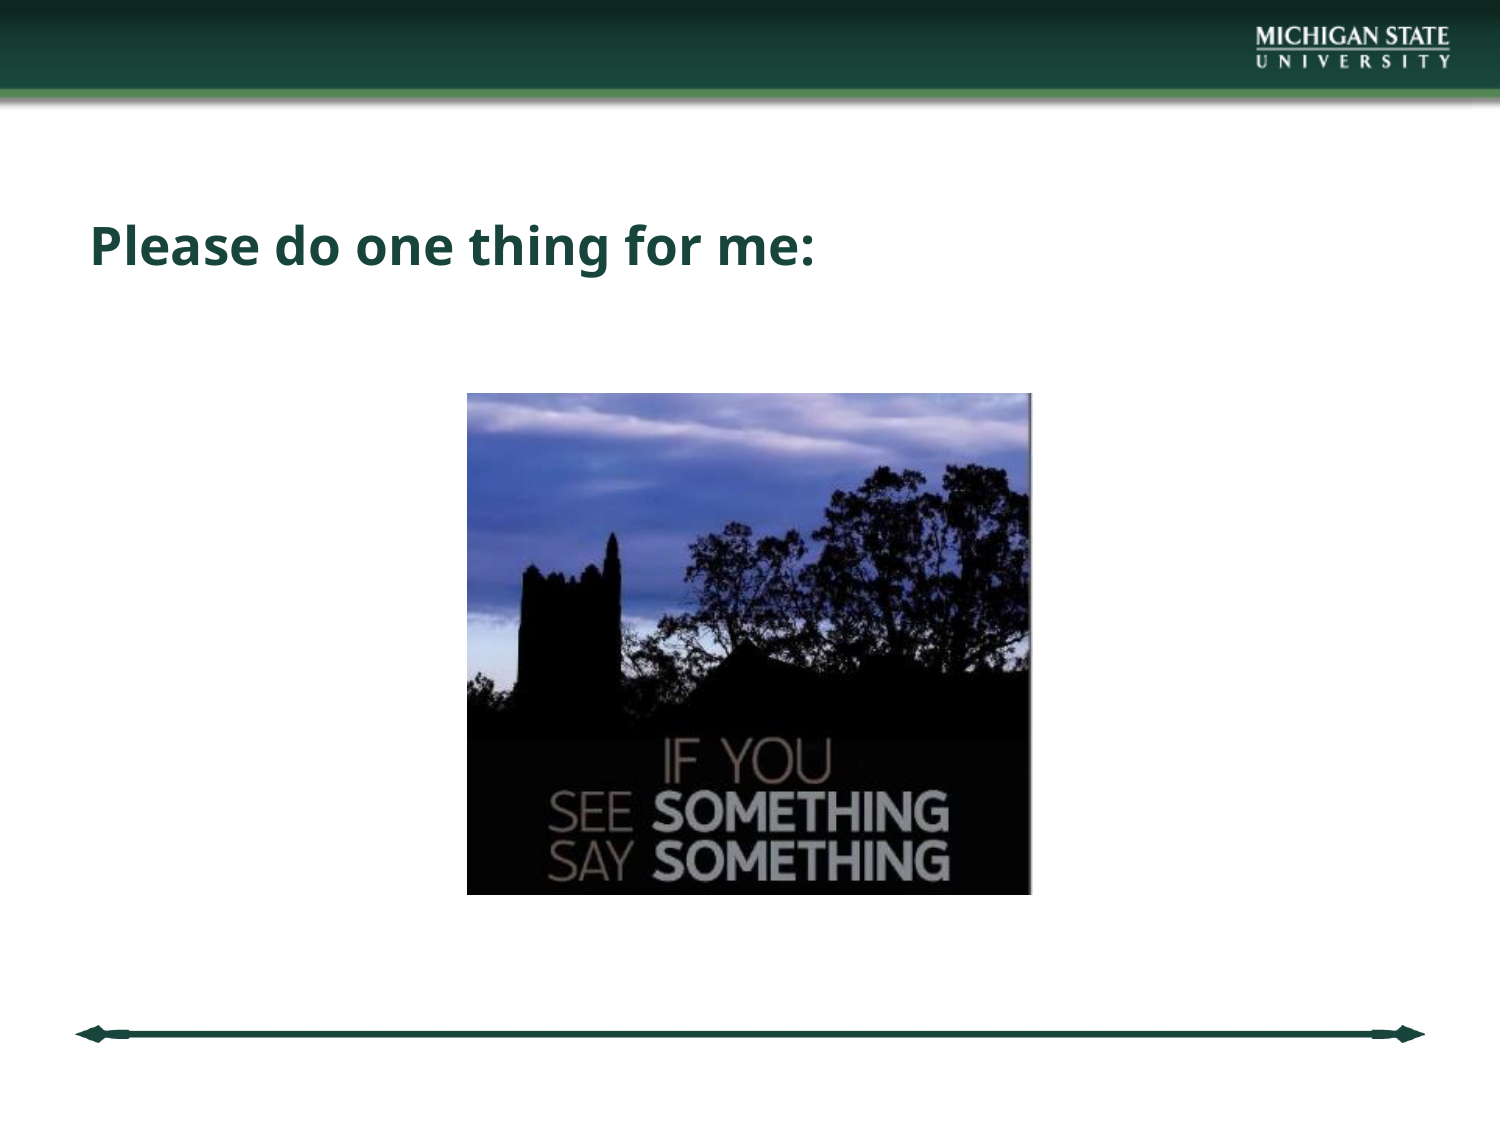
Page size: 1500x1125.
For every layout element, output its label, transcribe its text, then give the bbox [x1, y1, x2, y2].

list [466, 393, 1034, 895]
picture [75, 1025, 1425, 1043]
title Please do one thing for me: [75, 204, 1425, 284]
picture [0, 0, 1500, 110]
